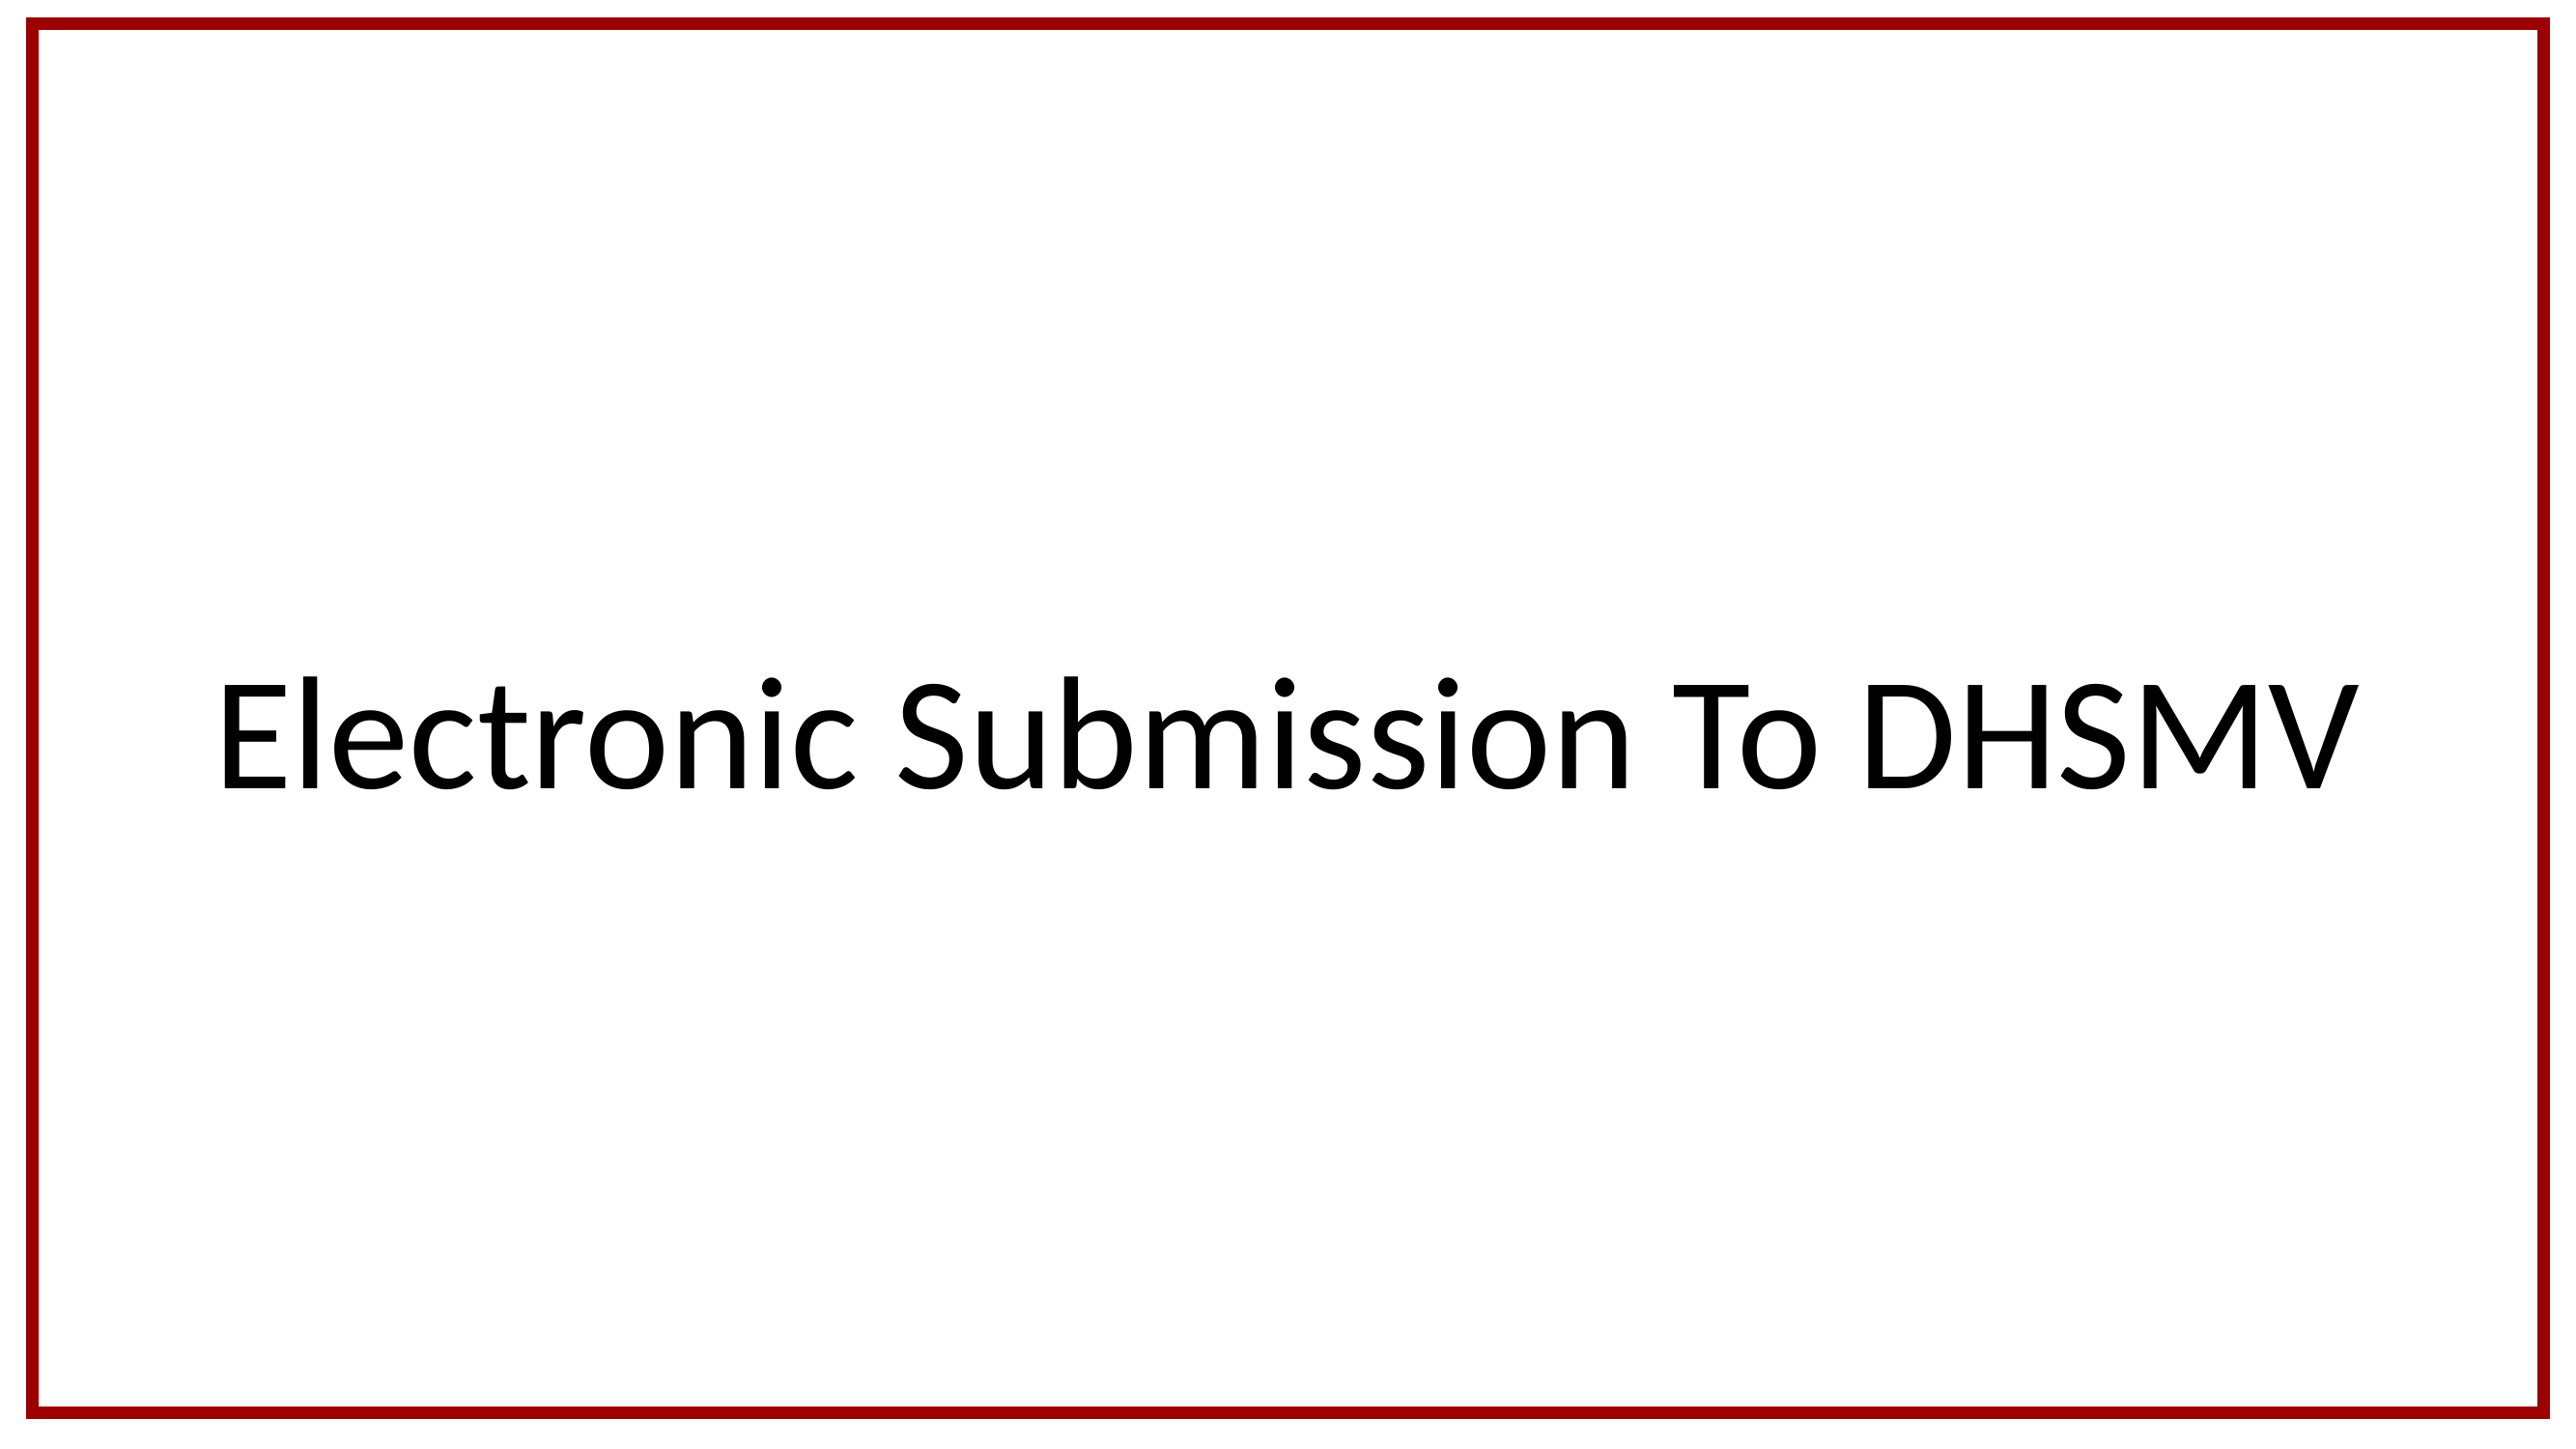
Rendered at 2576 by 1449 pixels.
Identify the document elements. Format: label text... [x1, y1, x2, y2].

title Electronic Submission To DHSMV [193, 569, 2383, 880]
